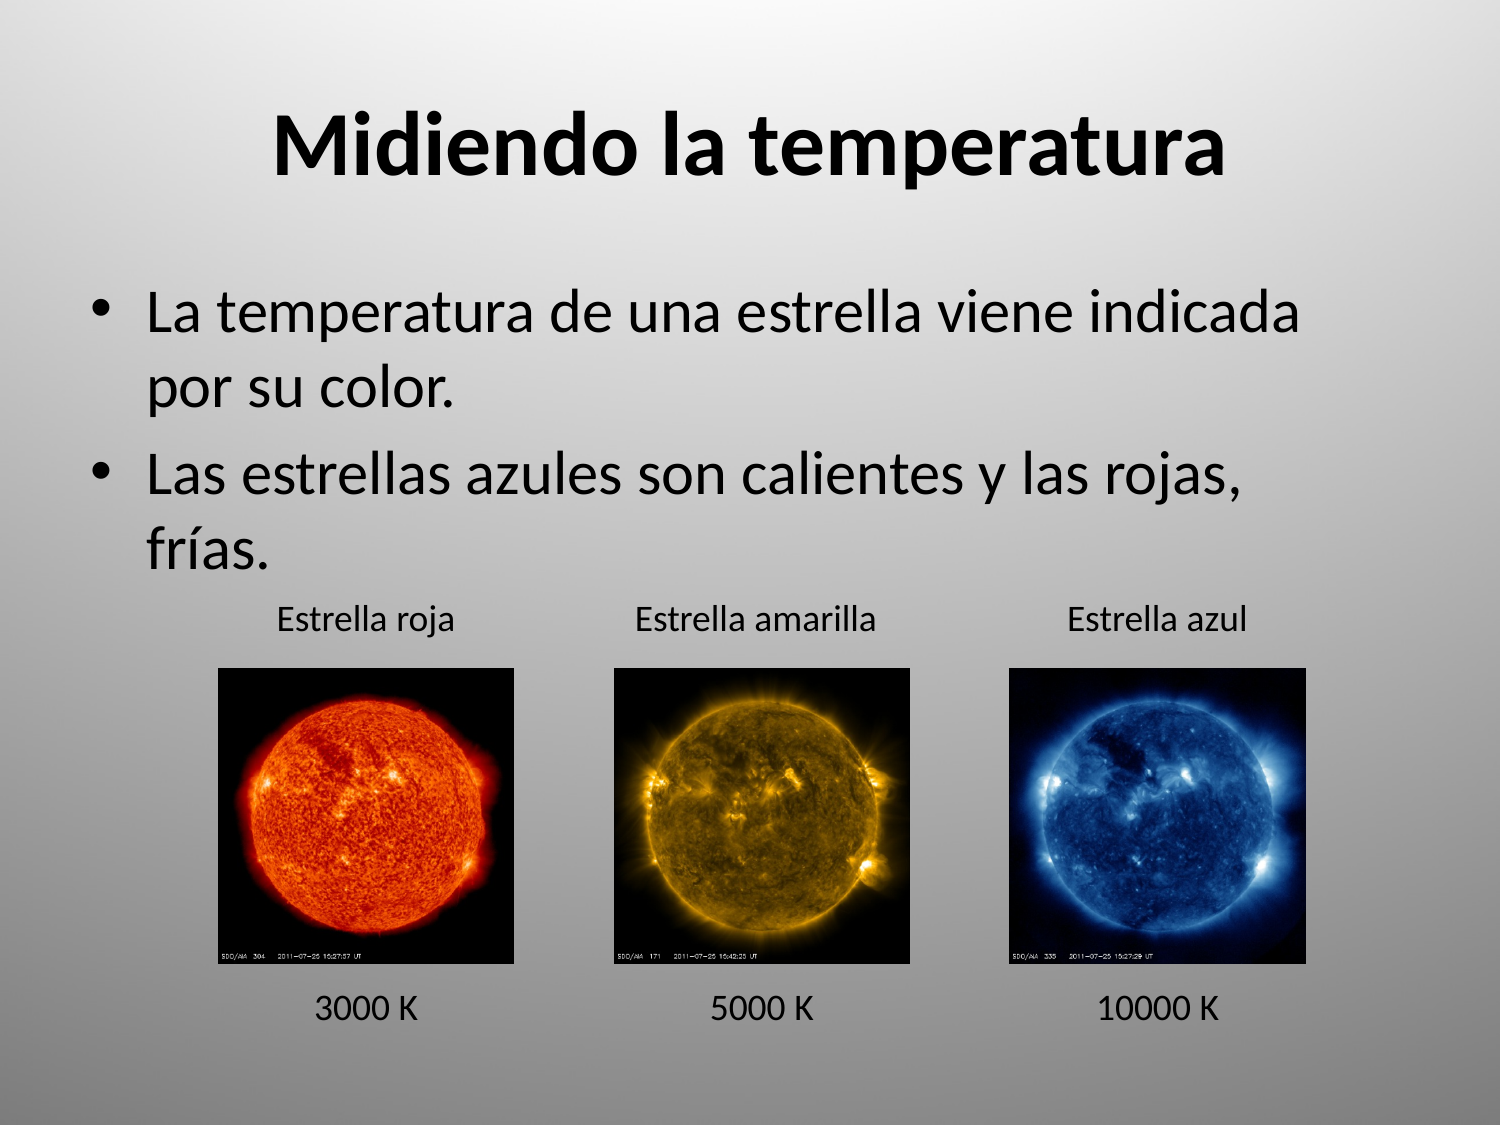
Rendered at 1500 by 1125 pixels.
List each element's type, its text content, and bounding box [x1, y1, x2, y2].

picture [0, 0, 1500, 1125]
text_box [1009, 585, 1306, 1037]
list La temperatura de una estrella viene indicada por su color. Las estrellas azules son calientes y las rojas, frías. [74, 262, 1388, 1037]
title Midiendo la temperatura [74, 44, 1426, 233]
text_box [218, 585, 515, 1037]
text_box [608, 585, 910, 1037]
